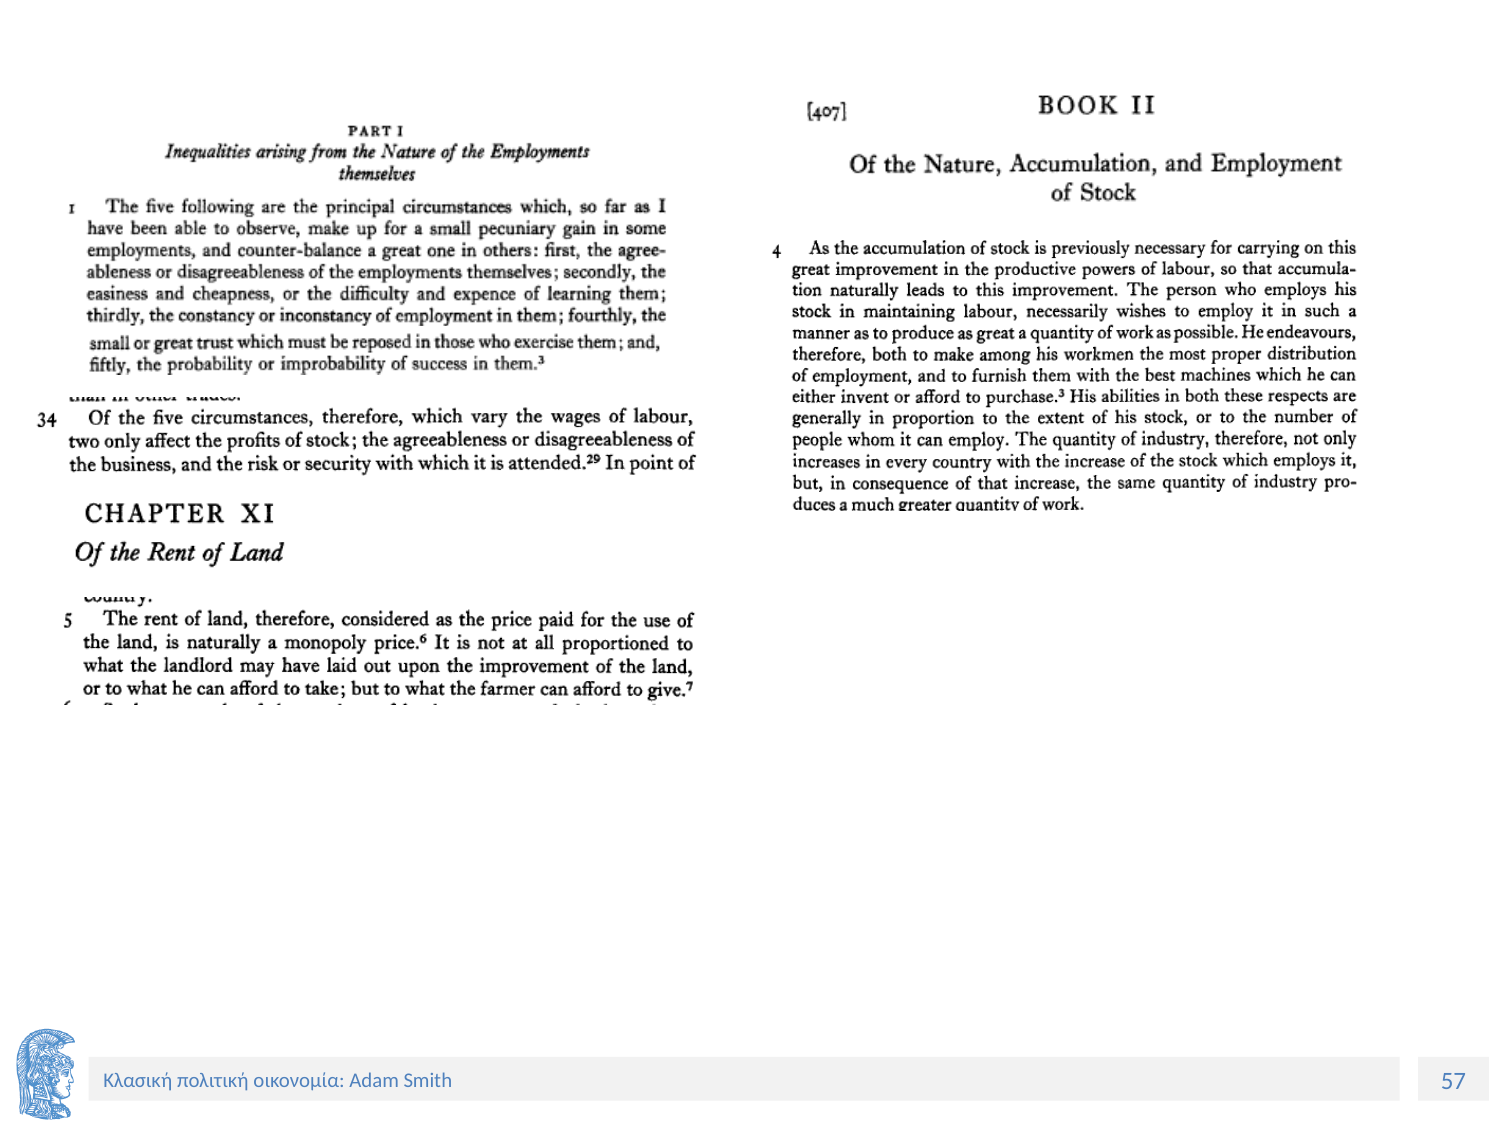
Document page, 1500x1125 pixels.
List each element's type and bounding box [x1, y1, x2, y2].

picture [31, 396, 717, 478]
picture [29, 101, 677, 375]
picture [761, 238, 1369, 512]
picture [777, 66, 1352, 219]
picture [71, 491, 300, 576]
picture [9, 1025, 81, 1120]
picture [52, 597, 703, 706]
